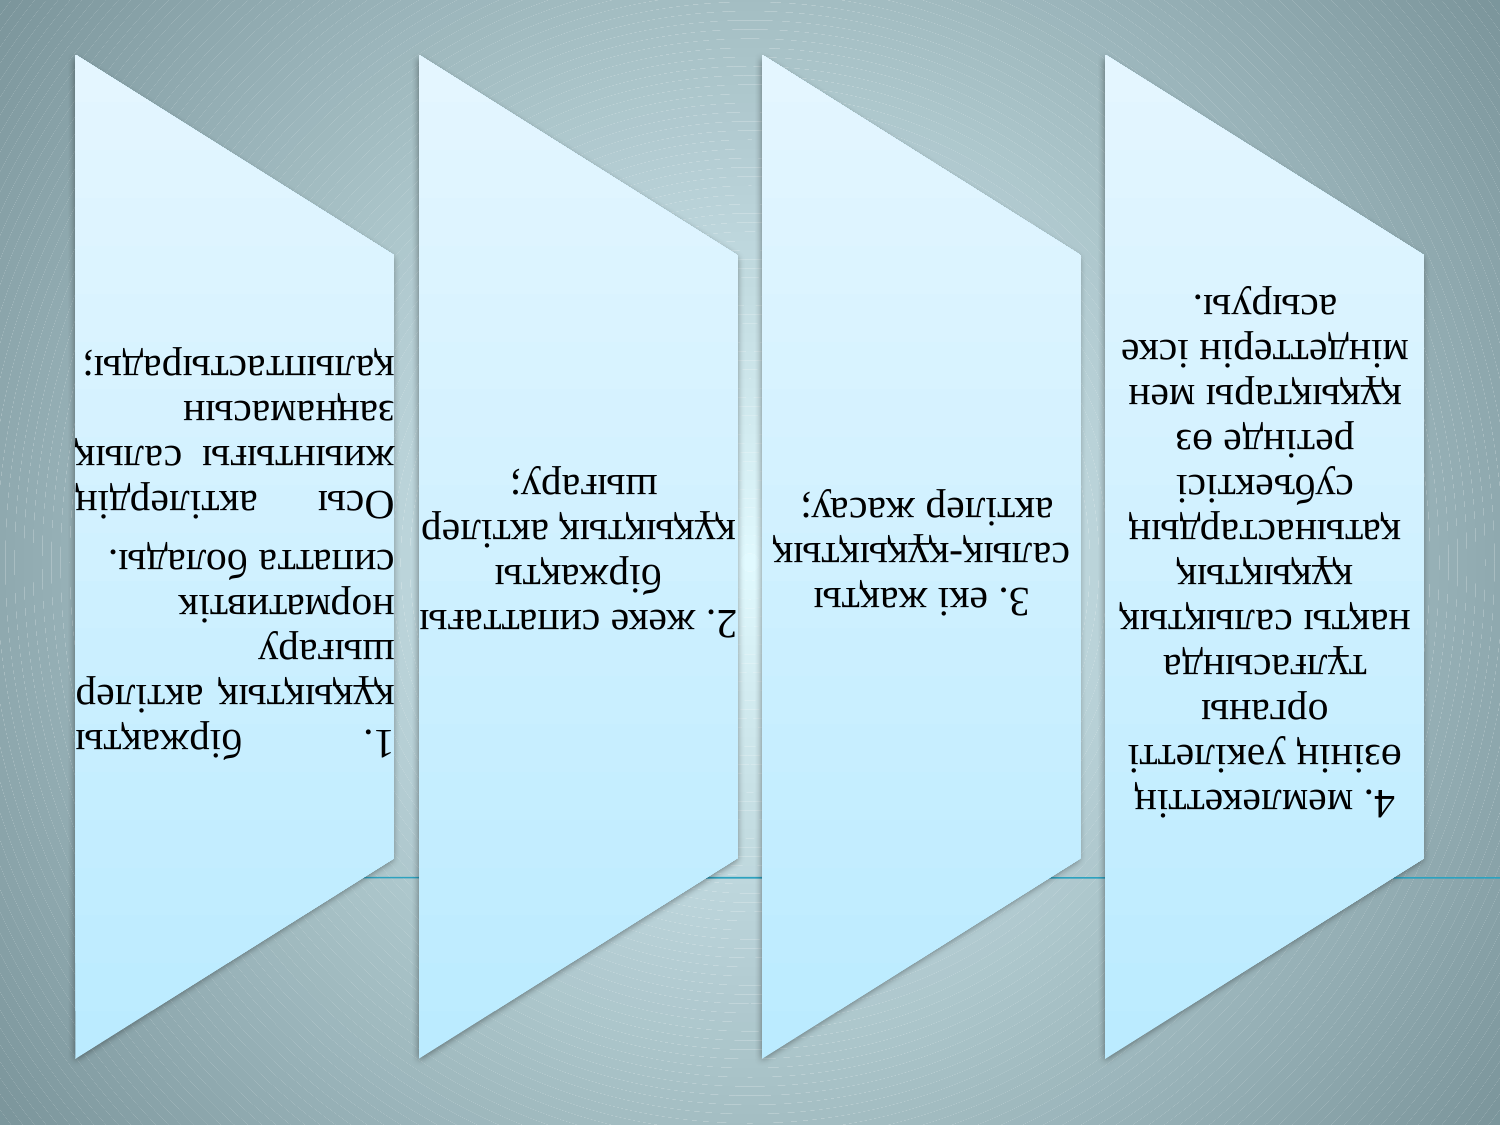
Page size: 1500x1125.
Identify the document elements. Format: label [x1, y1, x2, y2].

text_box [74, 54, 1426, 1060]
